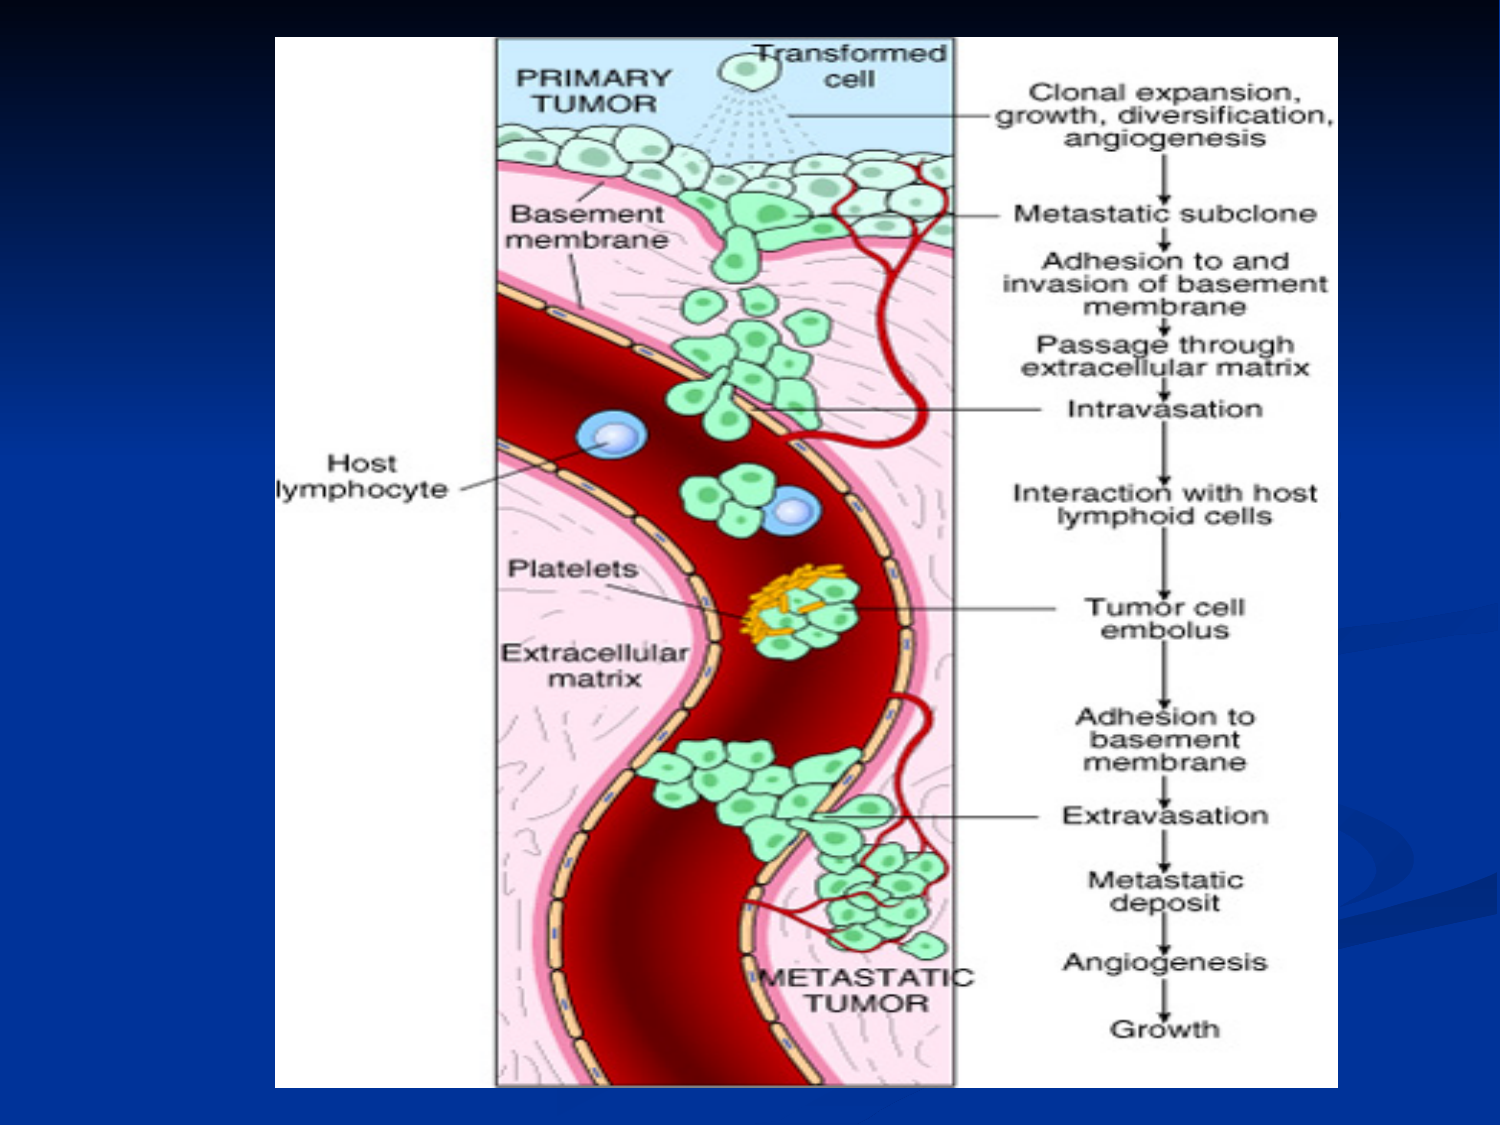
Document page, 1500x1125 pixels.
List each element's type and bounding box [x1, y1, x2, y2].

picture [274, 37, 1338, 1088]
